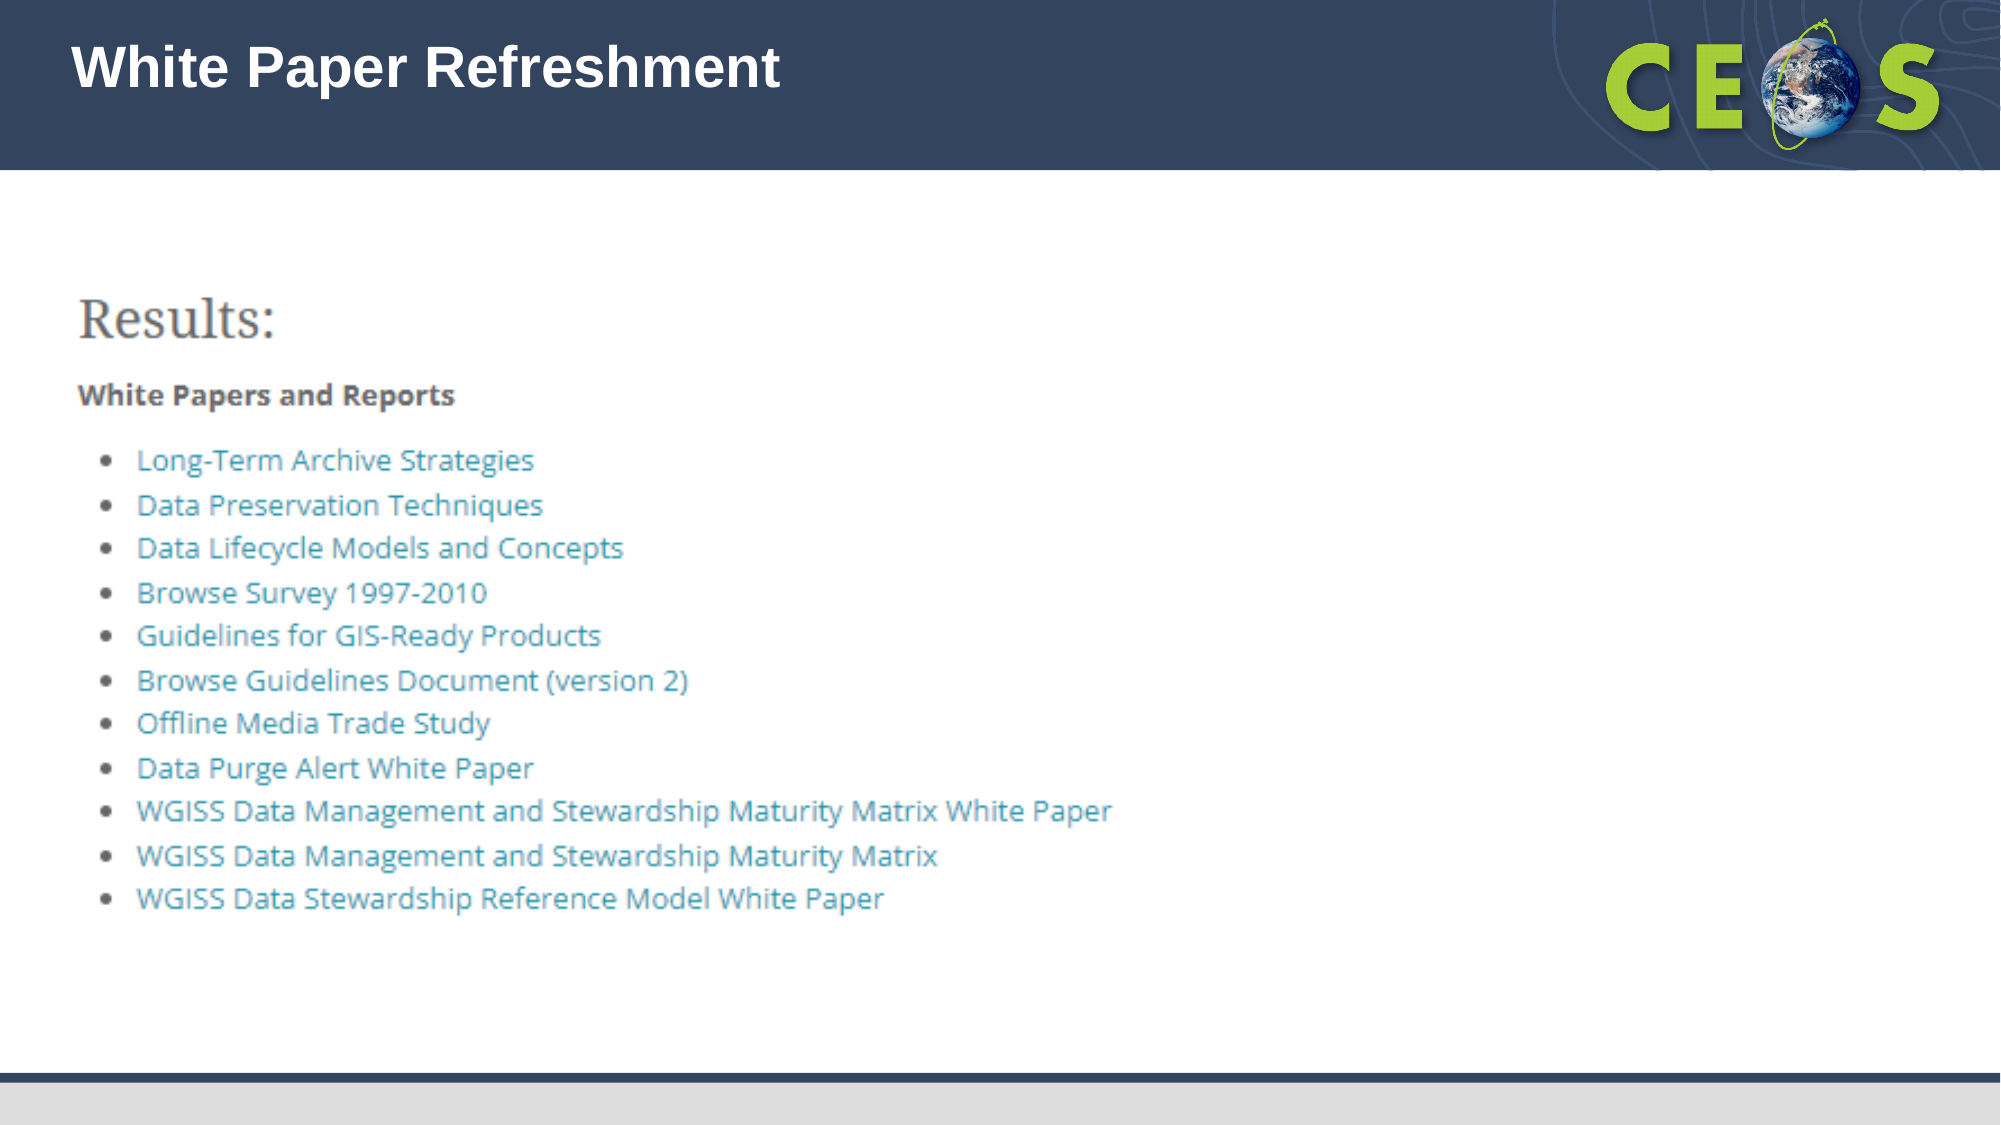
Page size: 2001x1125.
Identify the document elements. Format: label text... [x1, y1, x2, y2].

picture [1606, 18, 1939, 150]
title White Paper Refreshment [56, 22, 1605, 132]
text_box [56, 269, 1235, 932]
